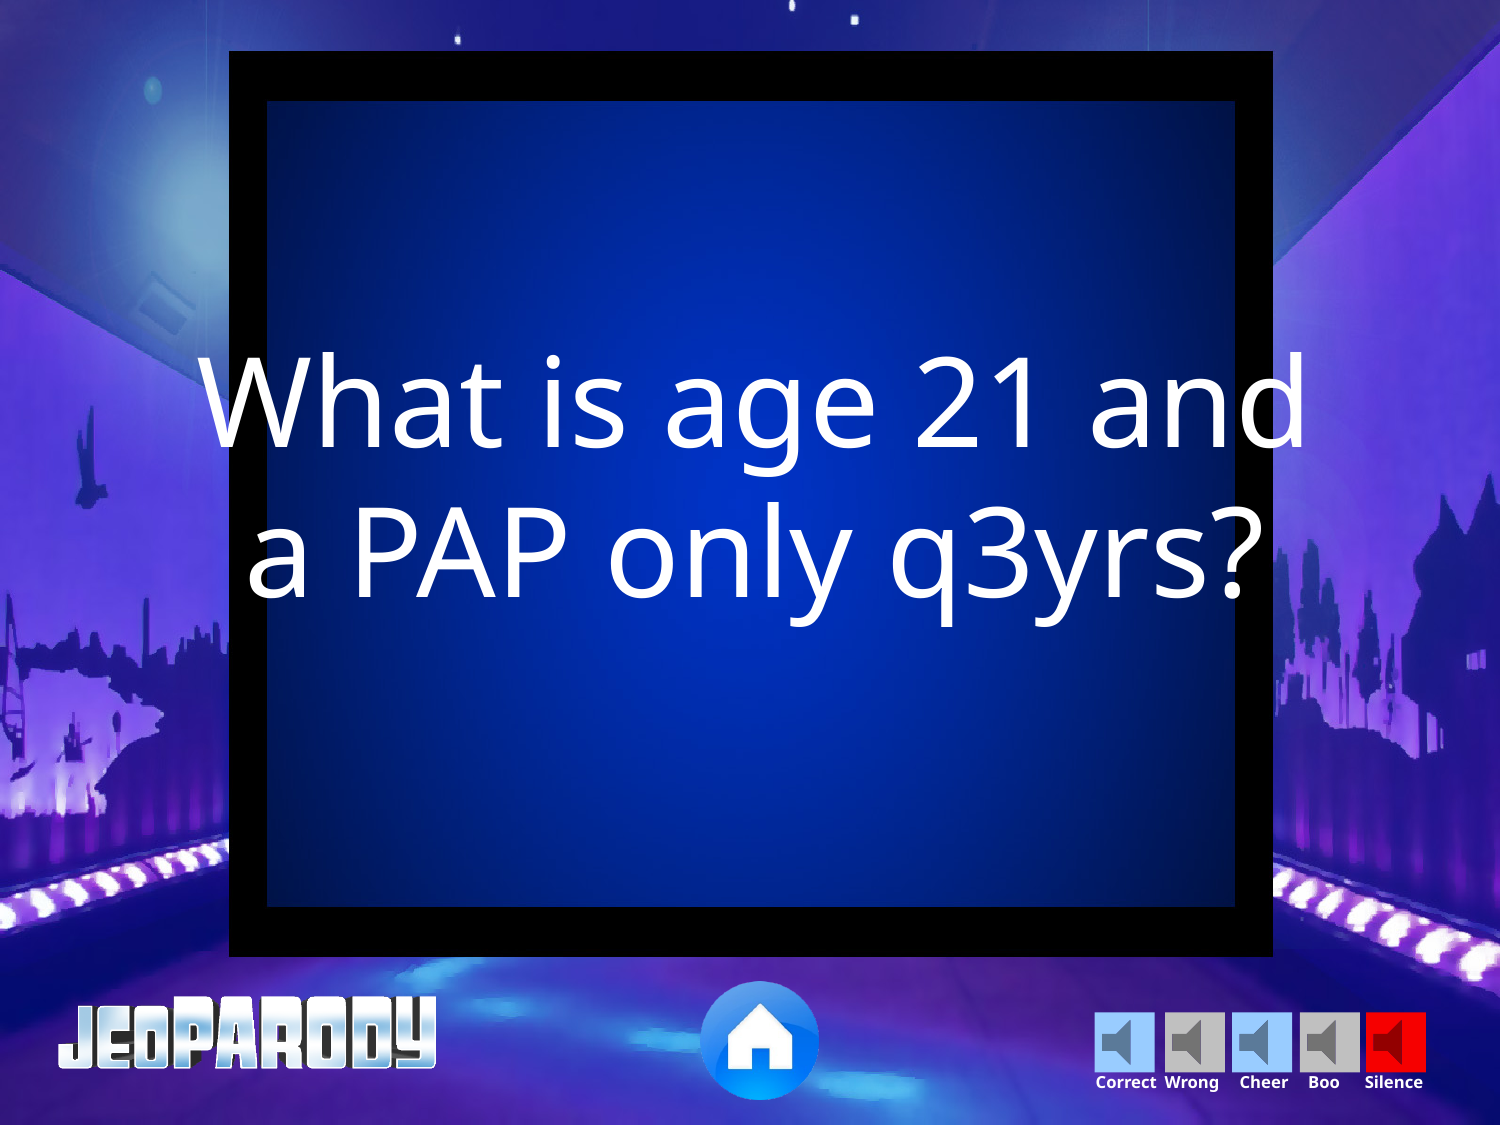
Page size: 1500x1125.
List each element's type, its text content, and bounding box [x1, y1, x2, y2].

text_box What is age 21 and a PAP only q3yrs? [133, 314, 1375, 630]
picture [0, 0, 1500, 1125]
